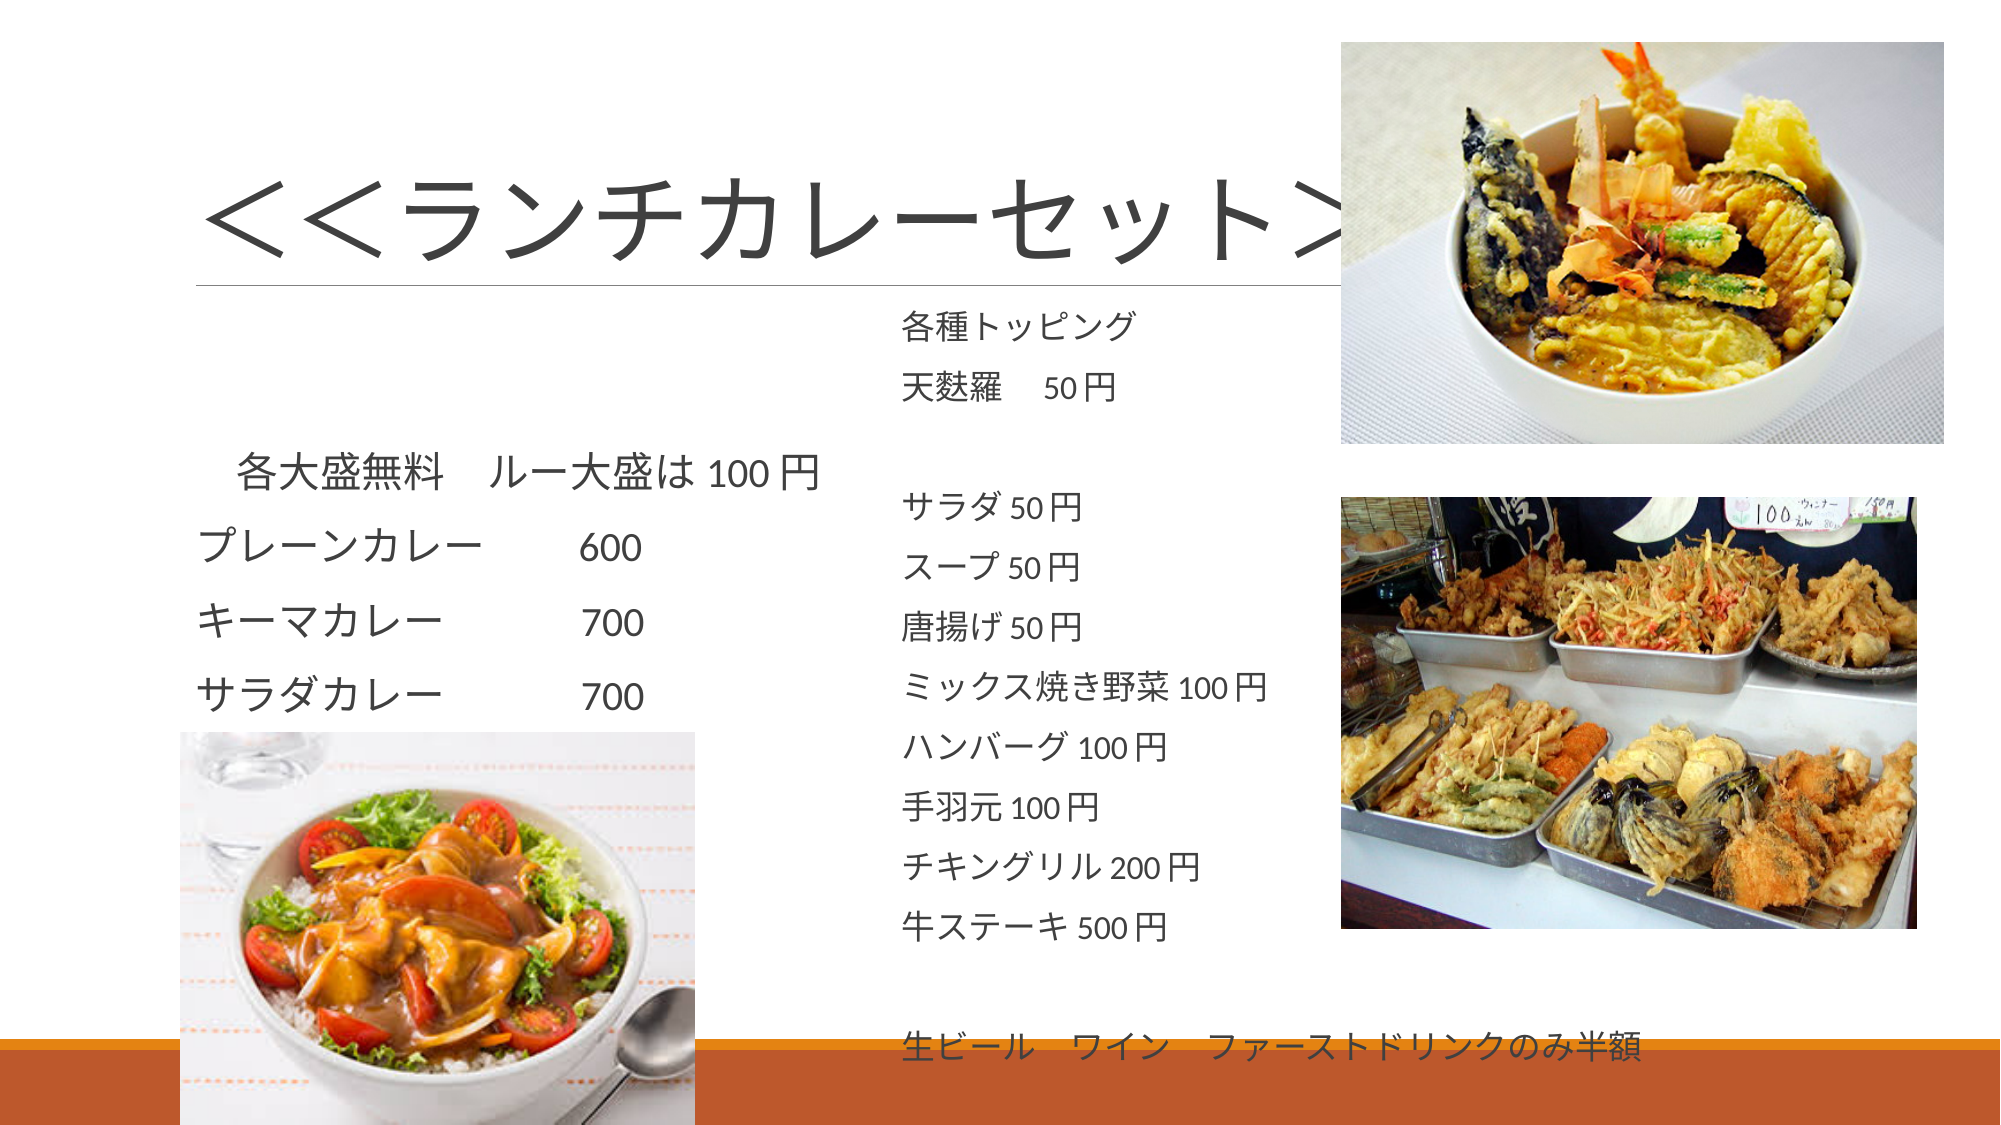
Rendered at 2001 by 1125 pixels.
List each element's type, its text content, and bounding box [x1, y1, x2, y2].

title ＜＜ランチカレーセット＞＞ [180, 47, 1338, 285]
picture [1340, 42, 1944, 445]
picture [179, 731, 695, 1125]
list 各大盛無料 ルー大盛は100円 プレーンカレー 600 キーマカレー 700 サラダカレー 700 [180, 443, 887, 937]
text_box 各種トッピング 天麩羅 50円 サラダ50円 スープ50円 唐揚げ50円 ミックス焼き野菜100円 ハンバーグ100円 手羽元100円 チキングリル200円 牛ステーキ500円 生ビール ワイン ファーストドリンクのみ半額 [887, 302, 1803, 1078]
picture [1340, 496, 1918, 930]
